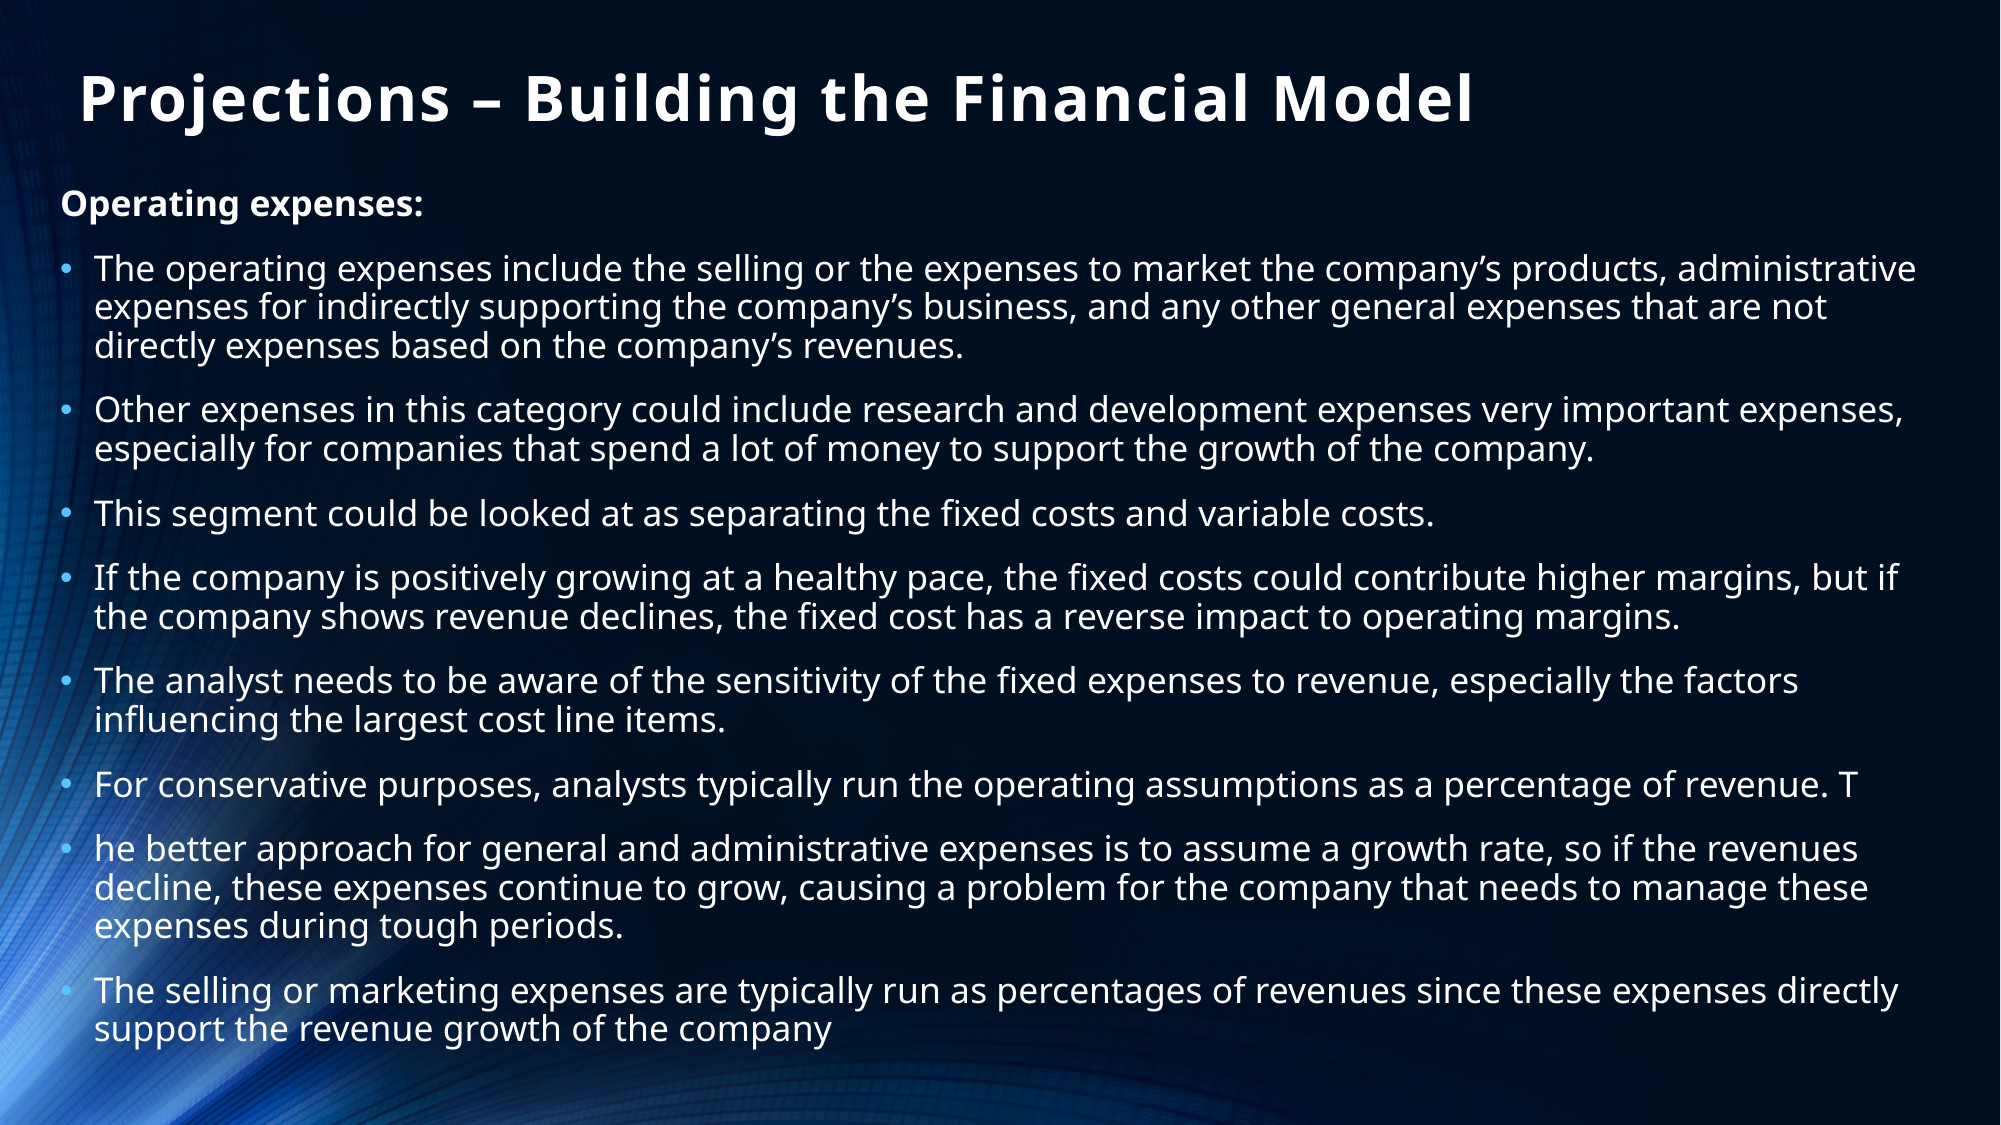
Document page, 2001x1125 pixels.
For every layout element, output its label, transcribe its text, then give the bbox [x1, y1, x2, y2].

title Projections – Building the Financial Model [63, 46, 1564, 144]
picture [0, 0, 2001, 1125]
list Operating expenses: The operating expenses include the selling or the expenses to market the company’s products, administrative expenses for indirectly supporting the company’s business, and any other general expenses that are not directly expenses based on the company’s revenues. Other expenses in this category could include research and development expenses very important expenses, especially for companies that spend a lot of money to support the growth of the company. This segment could be looked at as separating the fixed costs and variable costs. If the company is positively growing at a healthy pace, the fixed costs could contribute higher margins, but if the company shows revenue declines, the fixed cost has a reverse impact to operating margins. The analyst needs to be aware of the sensitivity of the fixed expenses to revenue, especially the factors influencing the largest cost line items. For conservative purposes, analysts typically run the operating assumptions as a percentage of revenue. T he better approach for general and administrative expenses is to assume a growth rate, so if the revenues decline, these expenses continue to grow, causing a problem for the company that needs to manage these expenses during tough periods. The selling or marketing expenses are typically run as percentages of revenues since these expenses directly support the revenue growth of the company [45, 178, 1957, 1065]
